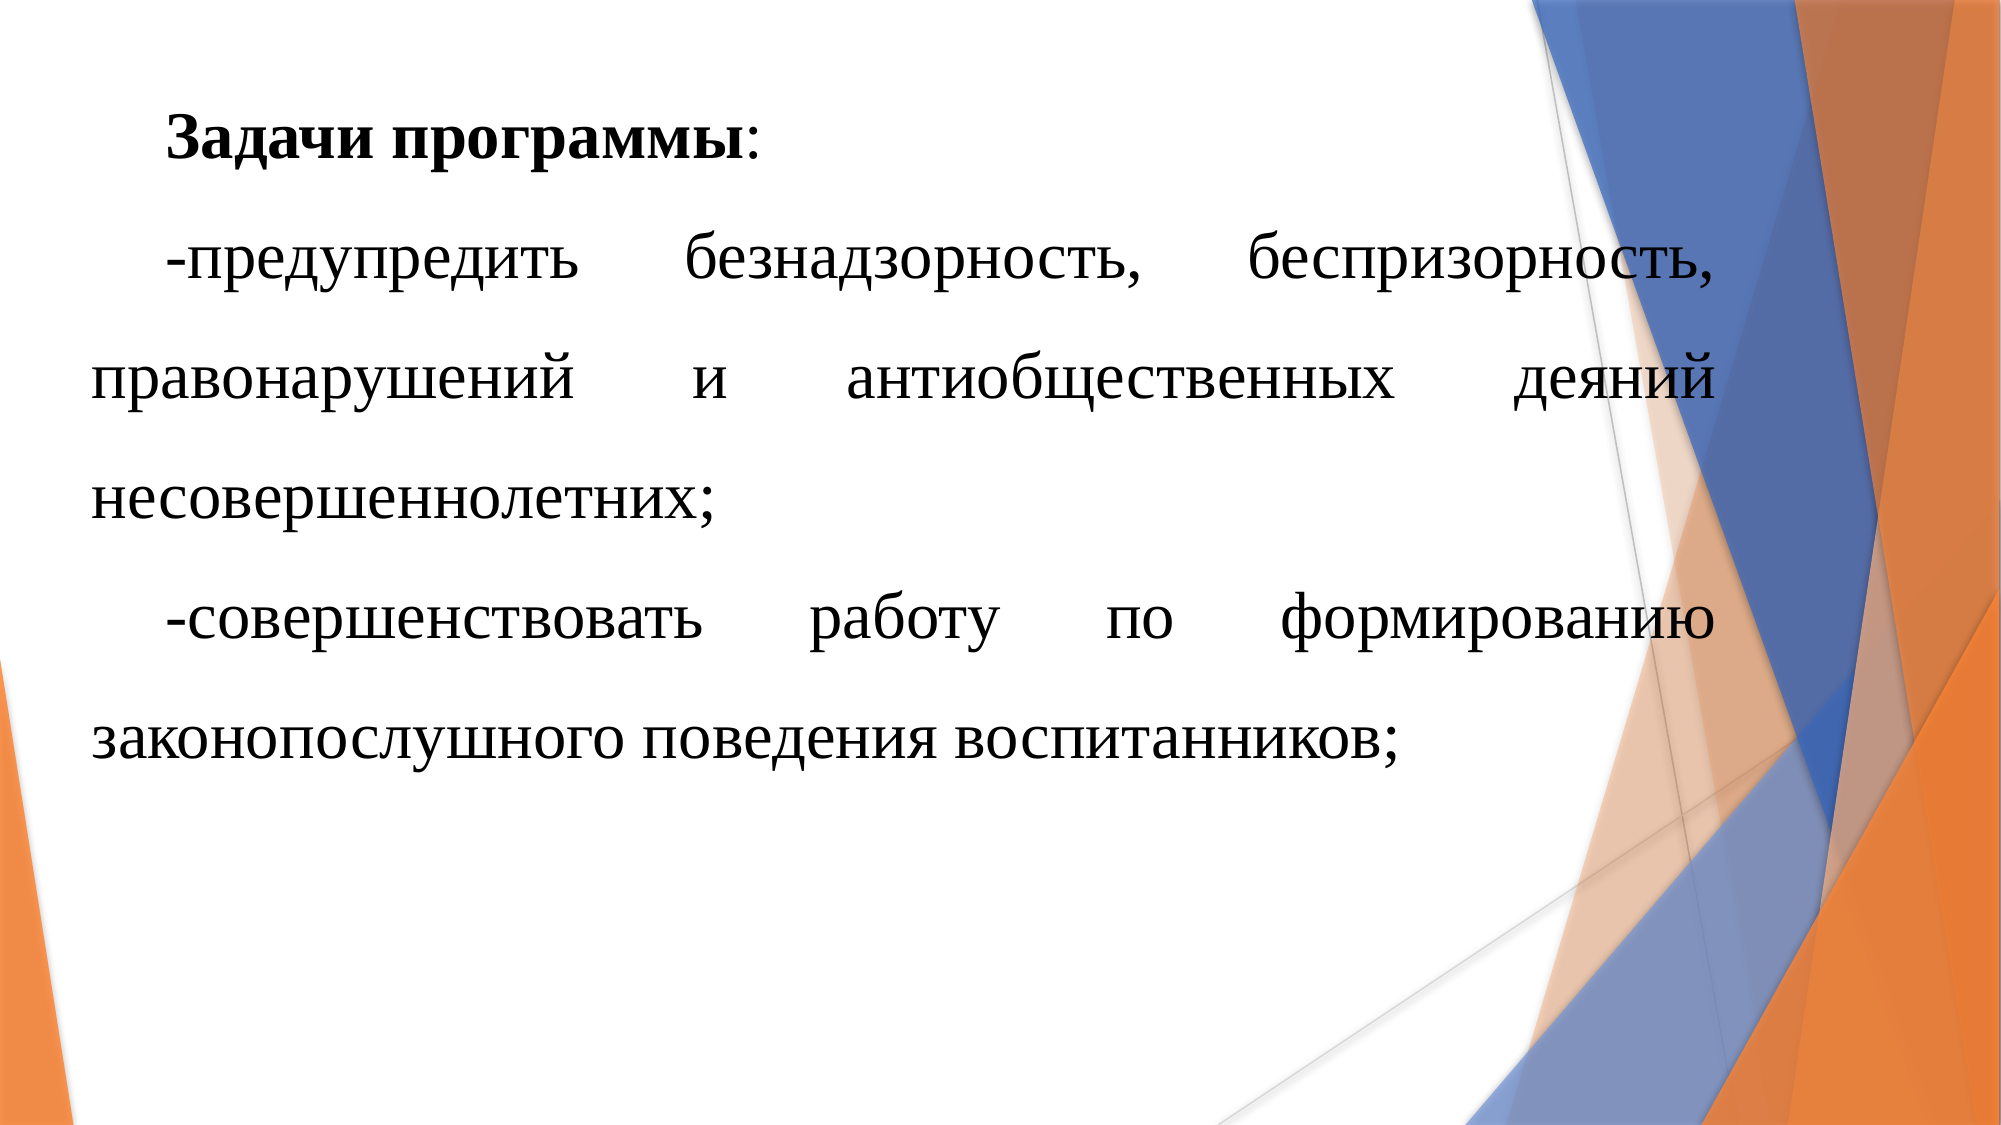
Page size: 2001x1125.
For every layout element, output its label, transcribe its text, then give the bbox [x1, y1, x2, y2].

text_box Задачи программы: -предупредить безнадзорность, беспризорность, правонарушений и антиобщественных деяний несовершеннолетних; -совершенствовать работу по формированию законопослушного поведения воспитанников; [77, 44, 1733, 1020]
